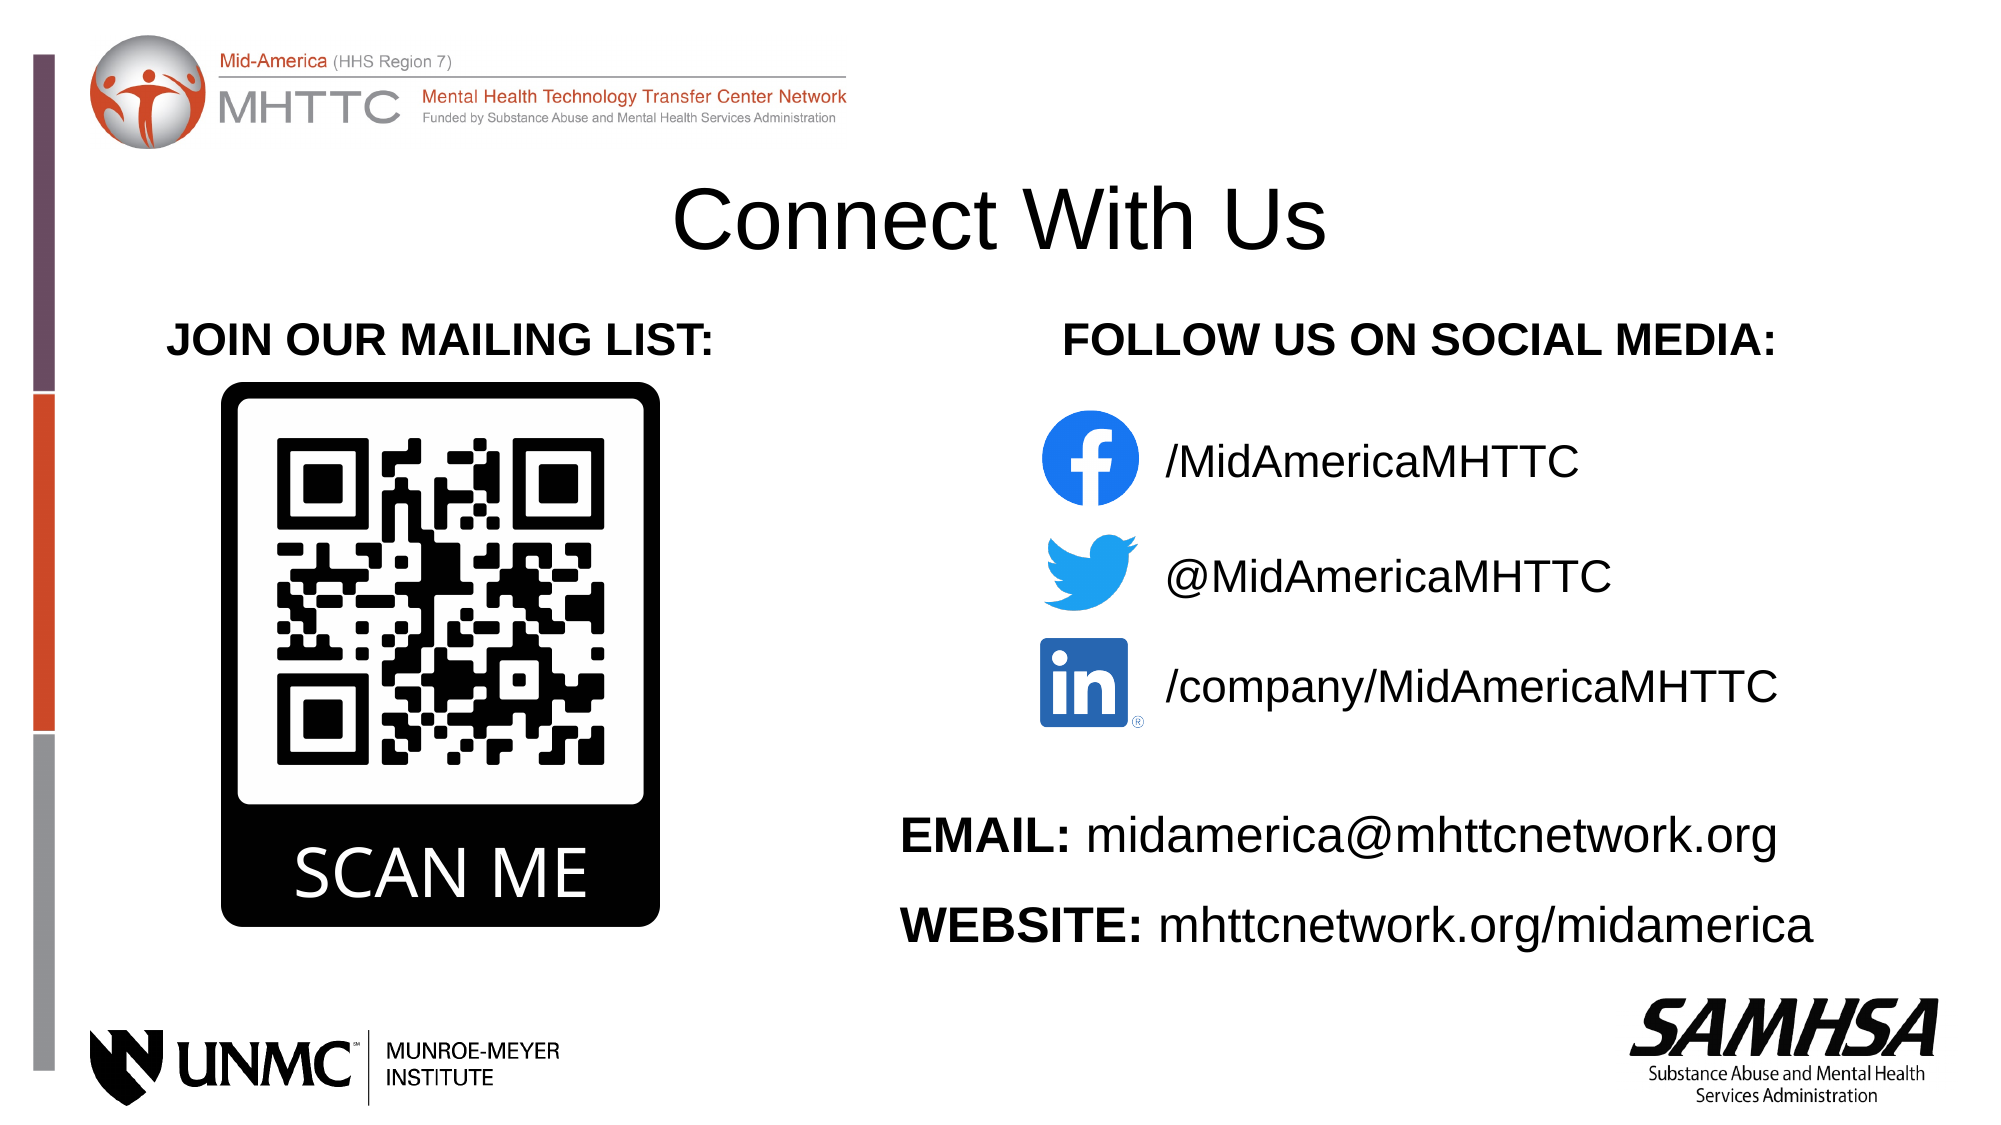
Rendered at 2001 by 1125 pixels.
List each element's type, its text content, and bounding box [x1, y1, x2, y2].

picture [90, 1030, 559, 1106]
picture [221, 382, 660, 927]
picture [1615, 993, 1958, 1106]
text_box EMAIL: midamerica@mhttcnetwork.org WEBSITE: mhttcnetwork.org/midamerica [884, 765, 1915, 961]
text_box JOIN OUR MAILING LIST: [107, 302, 774, 373]
text_box FOLLOW US ON SOCIAL MEDIA: [1016, 302, 1824, 373]
text_box Connect With Us [137, 166, 1863, 270]
picture [34, 55, 54, 1070]
picture [90, 35, 847, 150]
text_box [1038, 408, 1820, 728]
